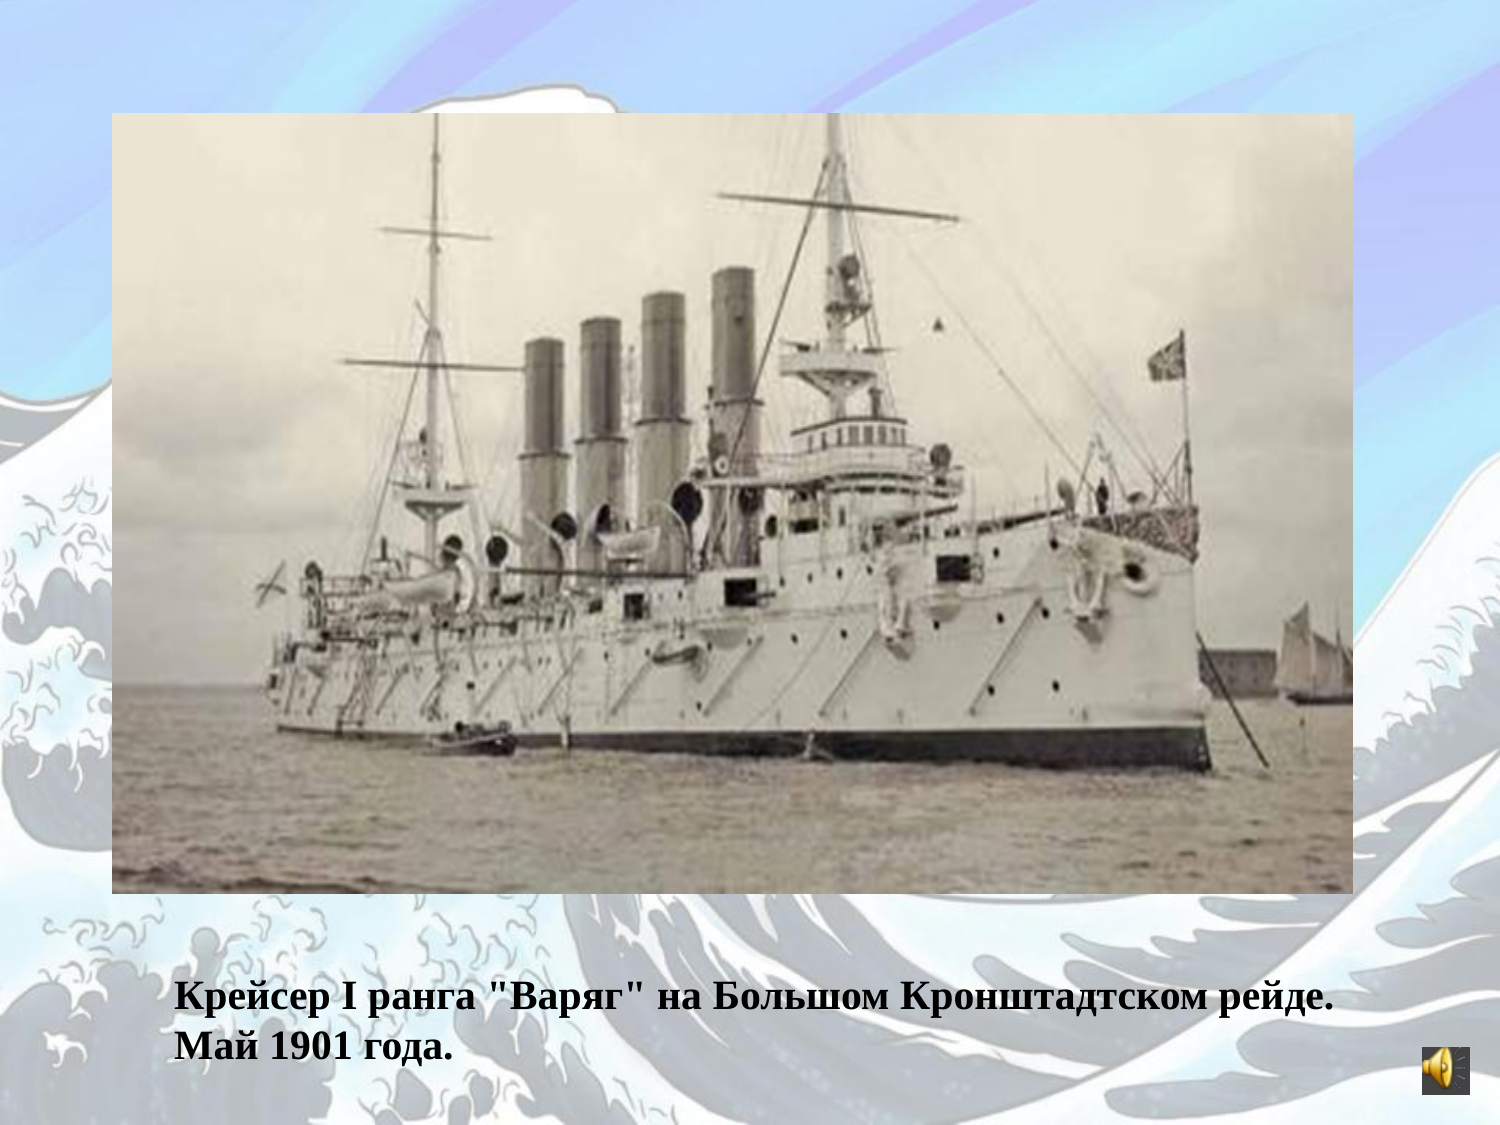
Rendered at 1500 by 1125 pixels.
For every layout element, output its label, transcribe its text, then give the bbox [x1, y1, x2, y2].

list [111, 113, 1353, 894]
picture [0, 0, 1500, 1125]
text_box Крейсер I ранга "Варяг" на Большом Кронштадтском рейде. Май 1901 года. [159, 960, 1424, 1075]
